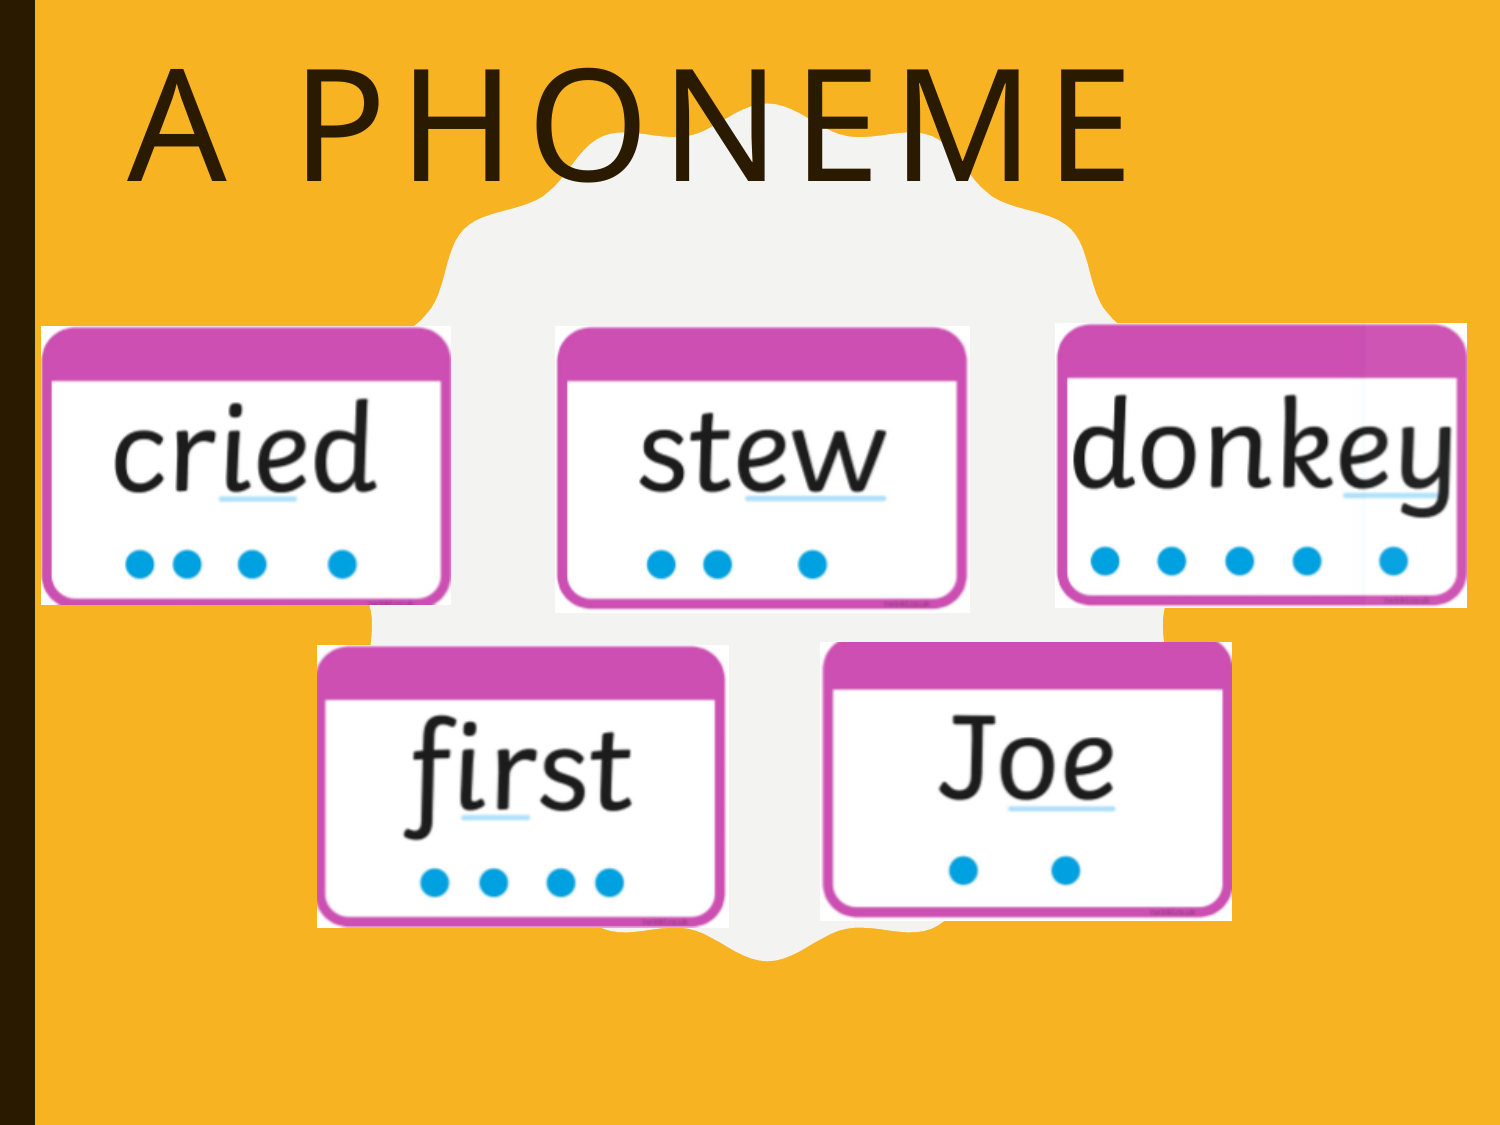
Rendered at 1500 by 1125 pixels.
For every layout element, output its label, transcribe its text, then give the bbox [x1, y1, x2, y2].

picture [555, 326, 970, 613]
picture [41, 326, 451, 605]
title A phoneme [112, 54, 1388, 209]
picture [820, 642, 1232, 921]
picture [317, 645, 729, 928]
picture [1055, 323, 1467, 608]
